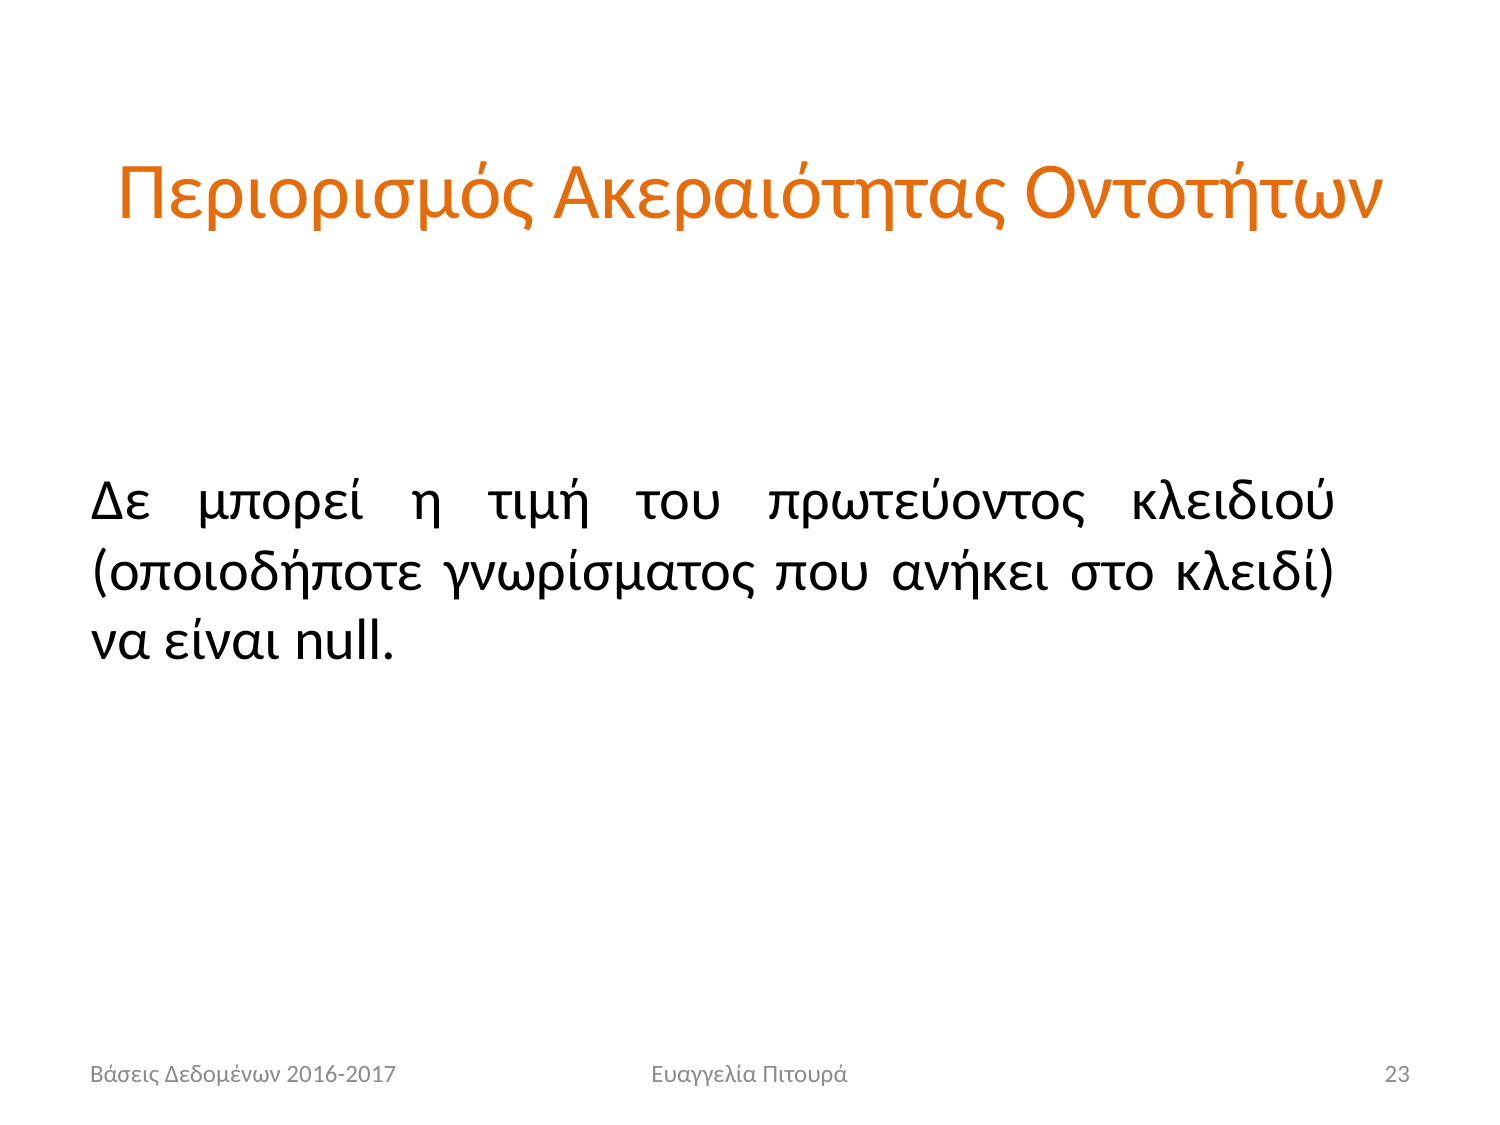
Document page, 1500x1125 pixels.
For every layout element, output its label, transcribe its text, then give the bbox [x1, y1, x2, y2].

title Περιορισμός Ακεραιότητας Οντοτήτων [76, 92, 1427, 281]
text_box Δε μπορεί η τιμή του πρωτεύοντος κλειδιού (οποιοδήποτε γνωρίσματος που ανήκει στο κλειδί) να είναι null. [76, 454, 1352, 679]
footer Ευαγγελία Πιτουρά [512, 1042, 988, 1103]
slide_number 23 [1074, 1042, 1425, 1103]
slide_number Βάσεις Δεδομένων 2016-2017 [75, 1042, 425, 1103]
